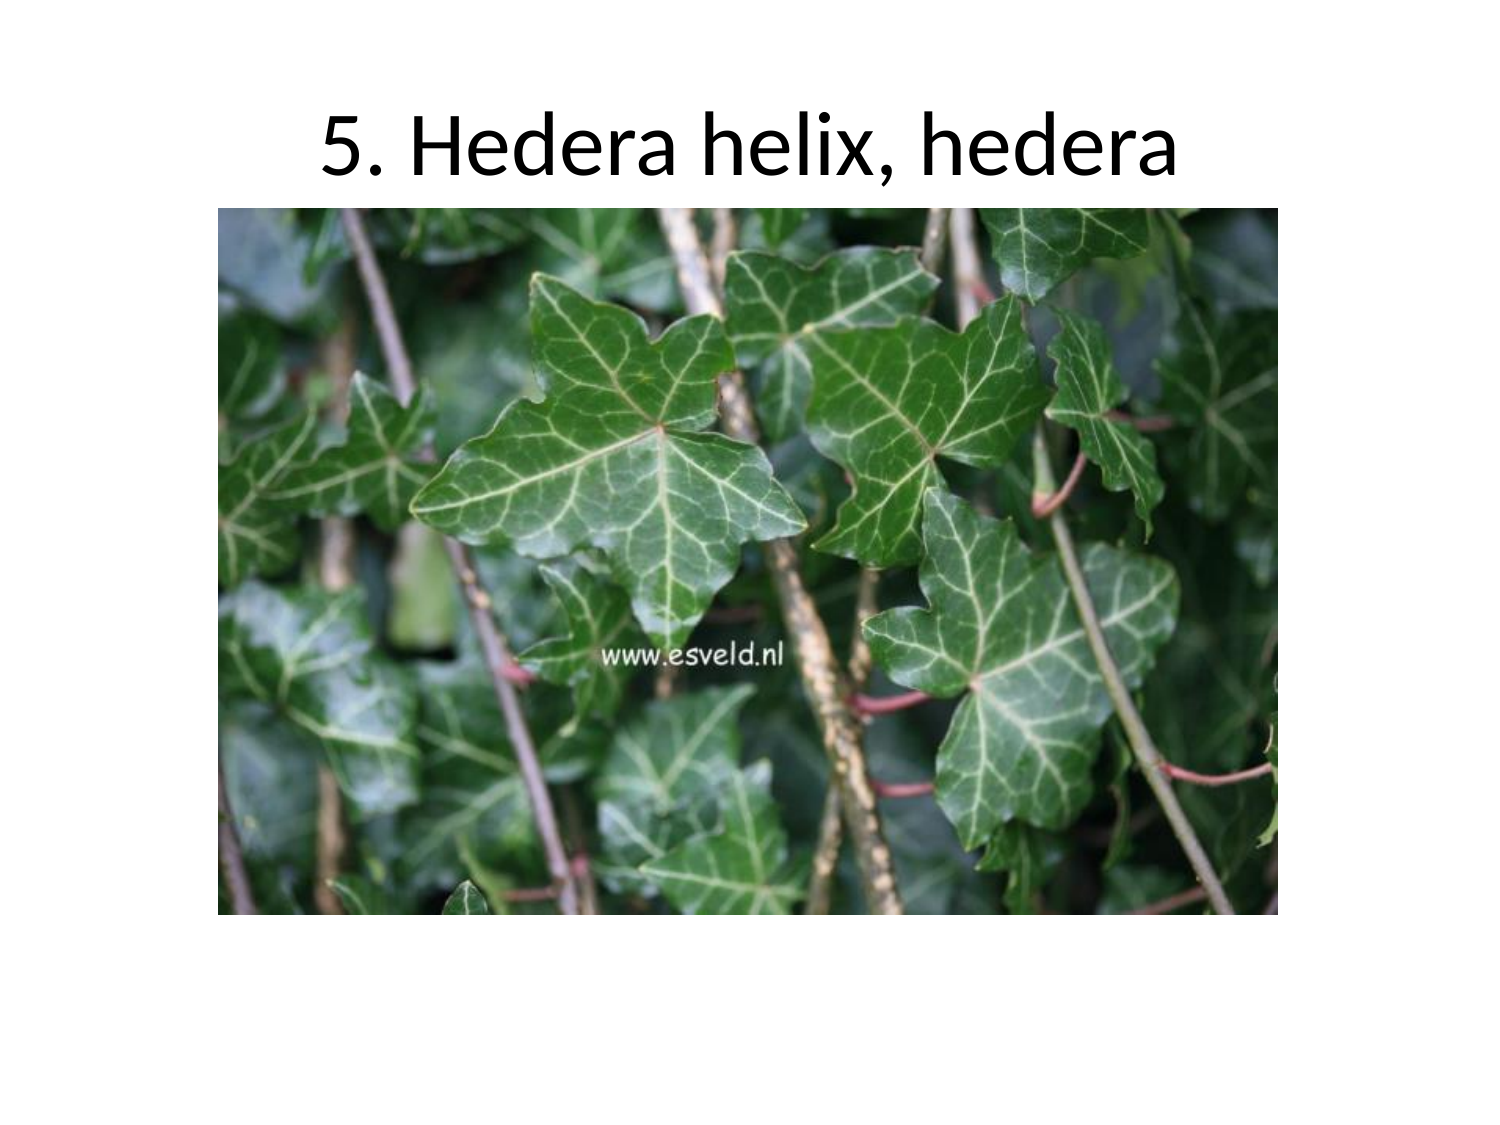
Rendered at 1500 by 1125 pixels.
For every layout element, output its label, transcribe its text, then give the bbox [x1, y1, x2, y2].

title 5. Hedera helix, hedera [75, 45, 1425, 233]
picture [218, 207, 1279, 915]
